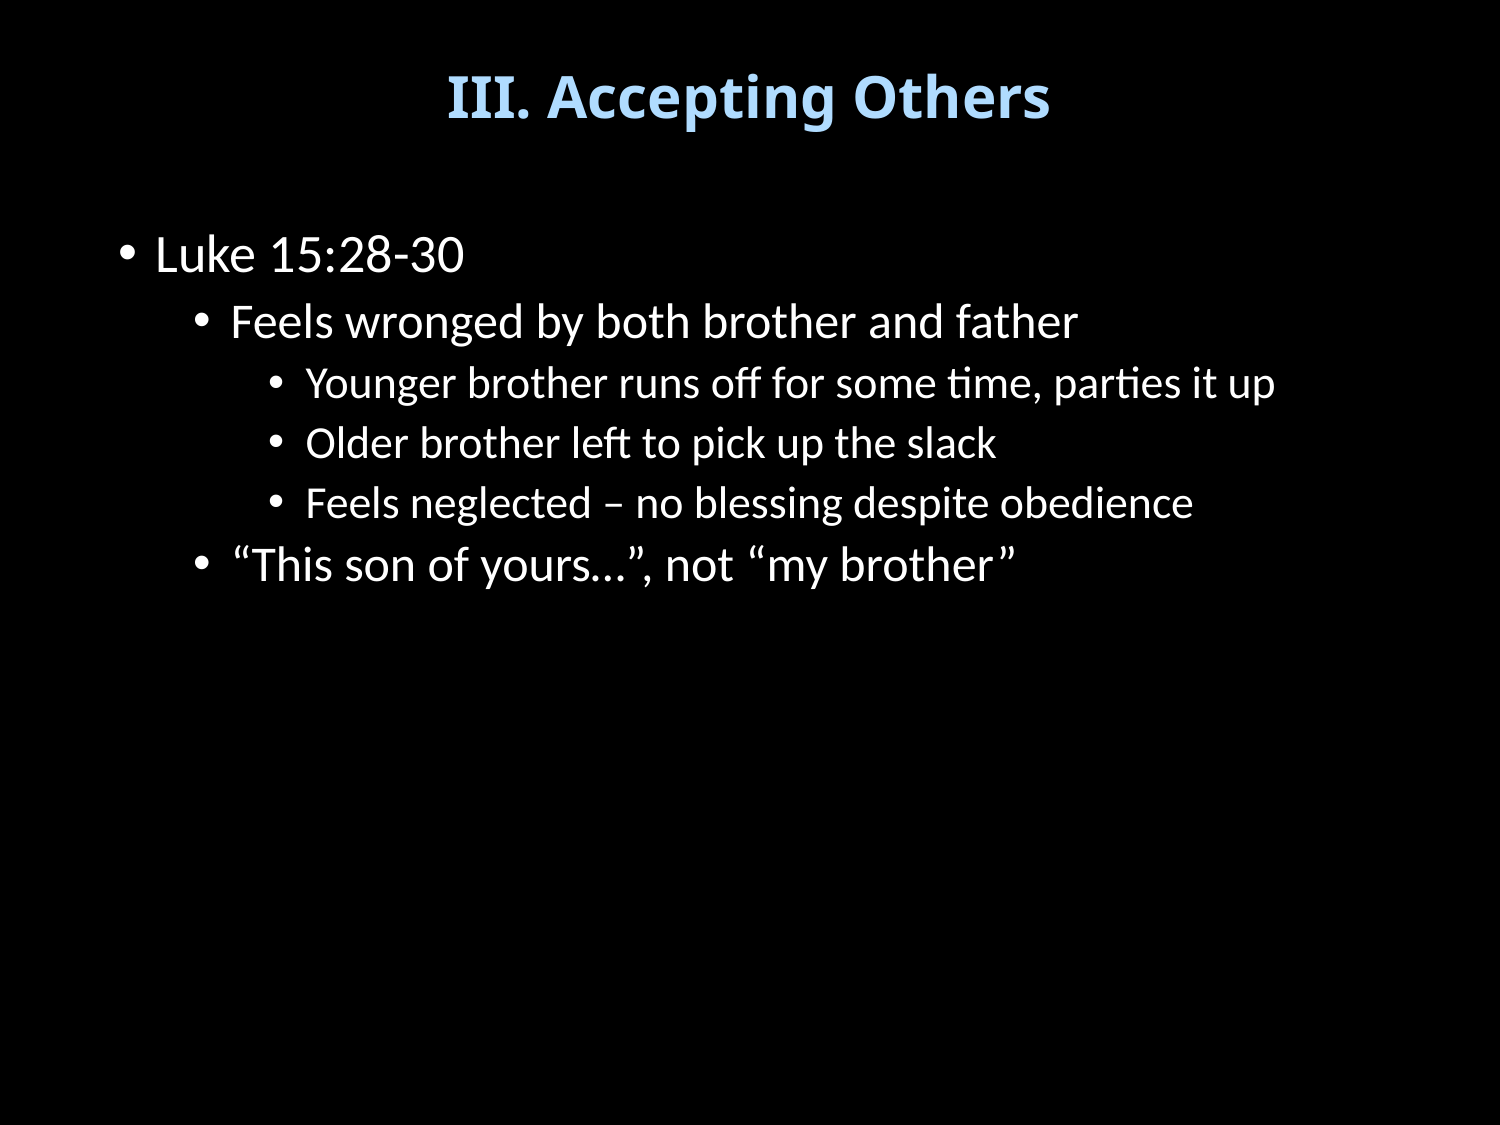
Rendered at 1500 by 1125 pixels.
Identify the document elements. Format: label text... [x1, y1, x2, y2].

list Luke 15:28-30 Feels wronged by both brother and father Younger brother runs off for some time, parties it up Older brother left to pick up the slack Feels neglected – no blessing despite obedience “This son of yours…”, not “my brother” [103, 218, 1397, 1074]
title III. Accepting Others [103, 59, 1397, 139]
